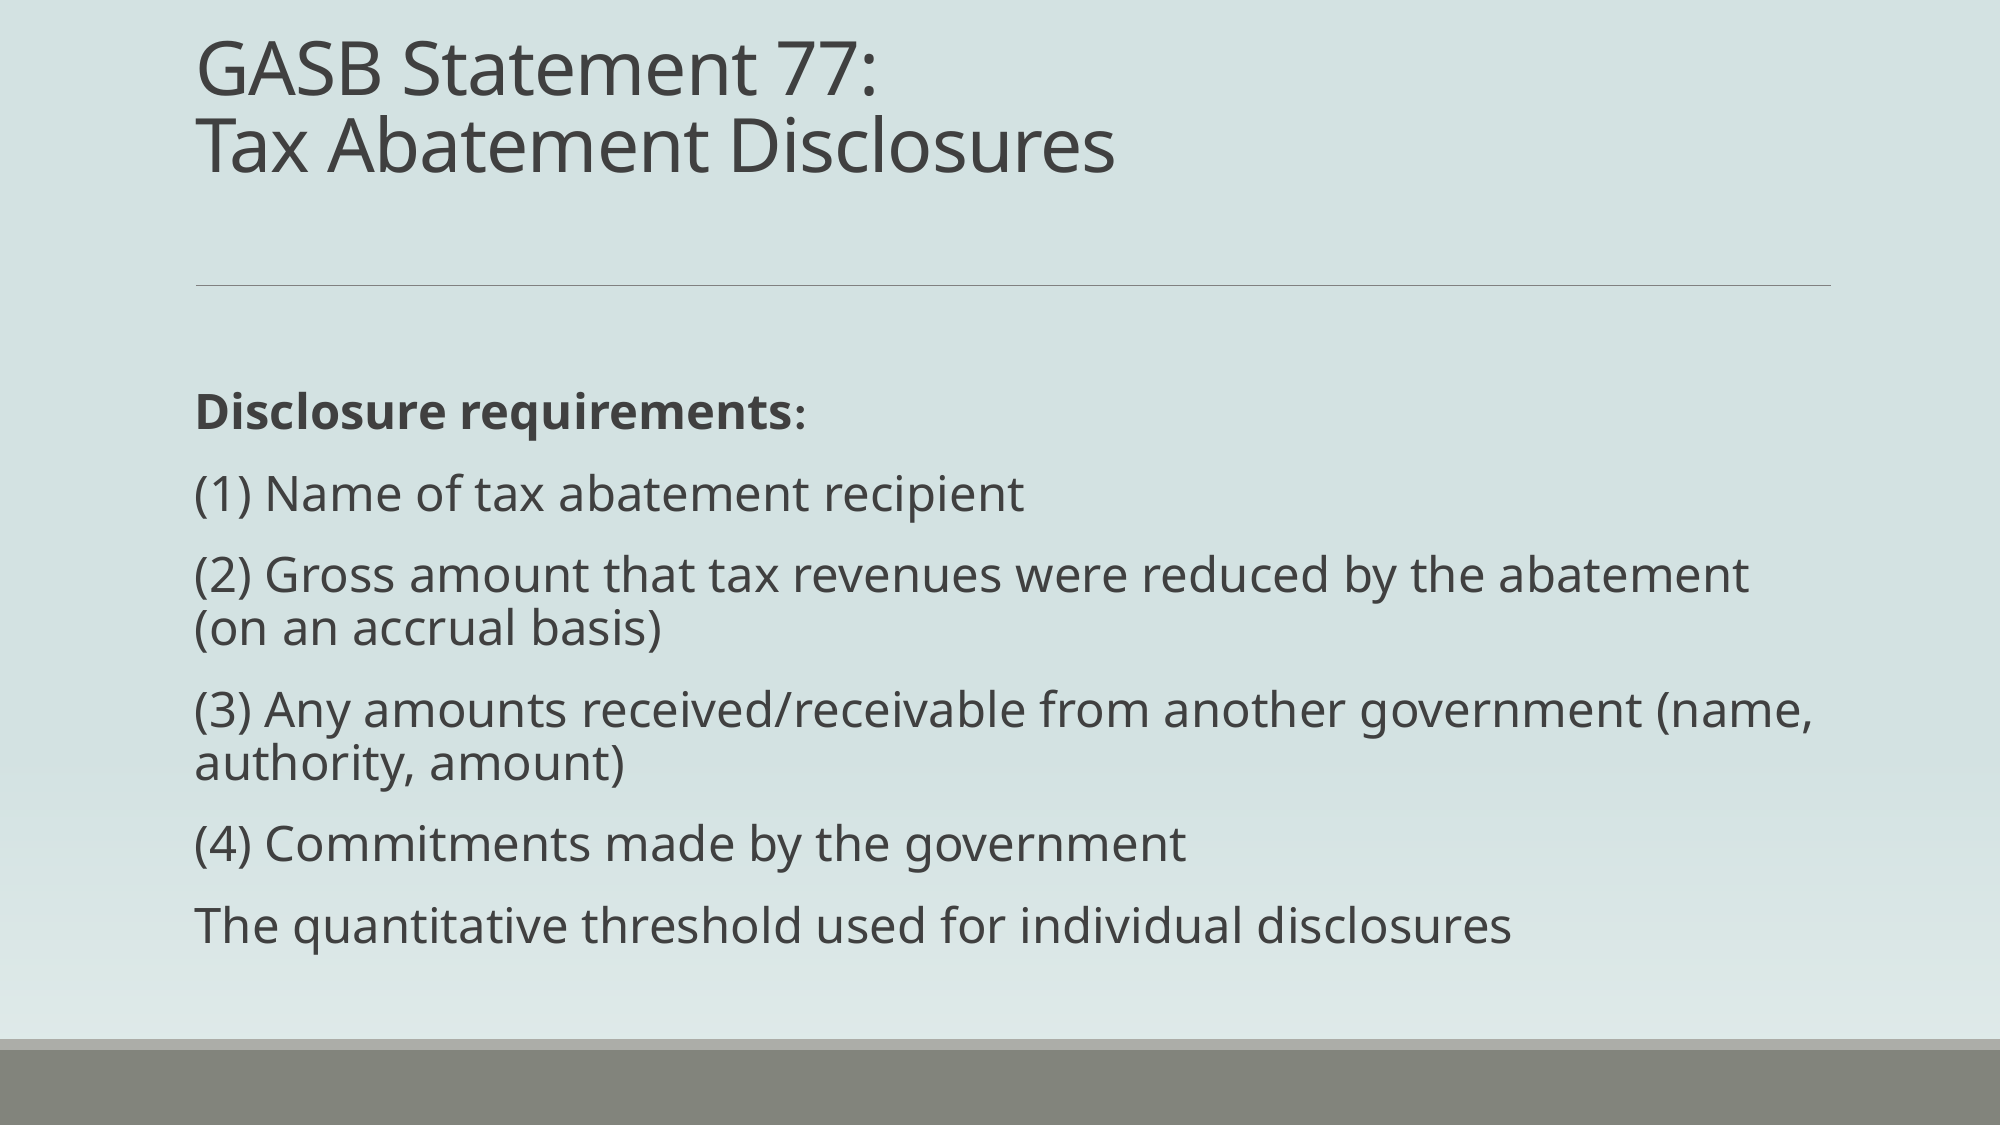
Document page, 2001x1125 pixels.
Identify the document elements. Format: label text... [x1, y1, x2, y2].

list Disclosure requirements: (1) Name of tax abatement recipient (2) Gross amount that tax revenues were reduced by the abatement (on an accrual basis) (3) Any amounts received/receivable from another government (name, authority, amount) (4) Commitments made by the government The quantitative threshold used for individual disclosures [180, 302, 1830, 963]
title GASB Statement 77: Tax Abatement Disclosures [180, 47, 1830, 285]
